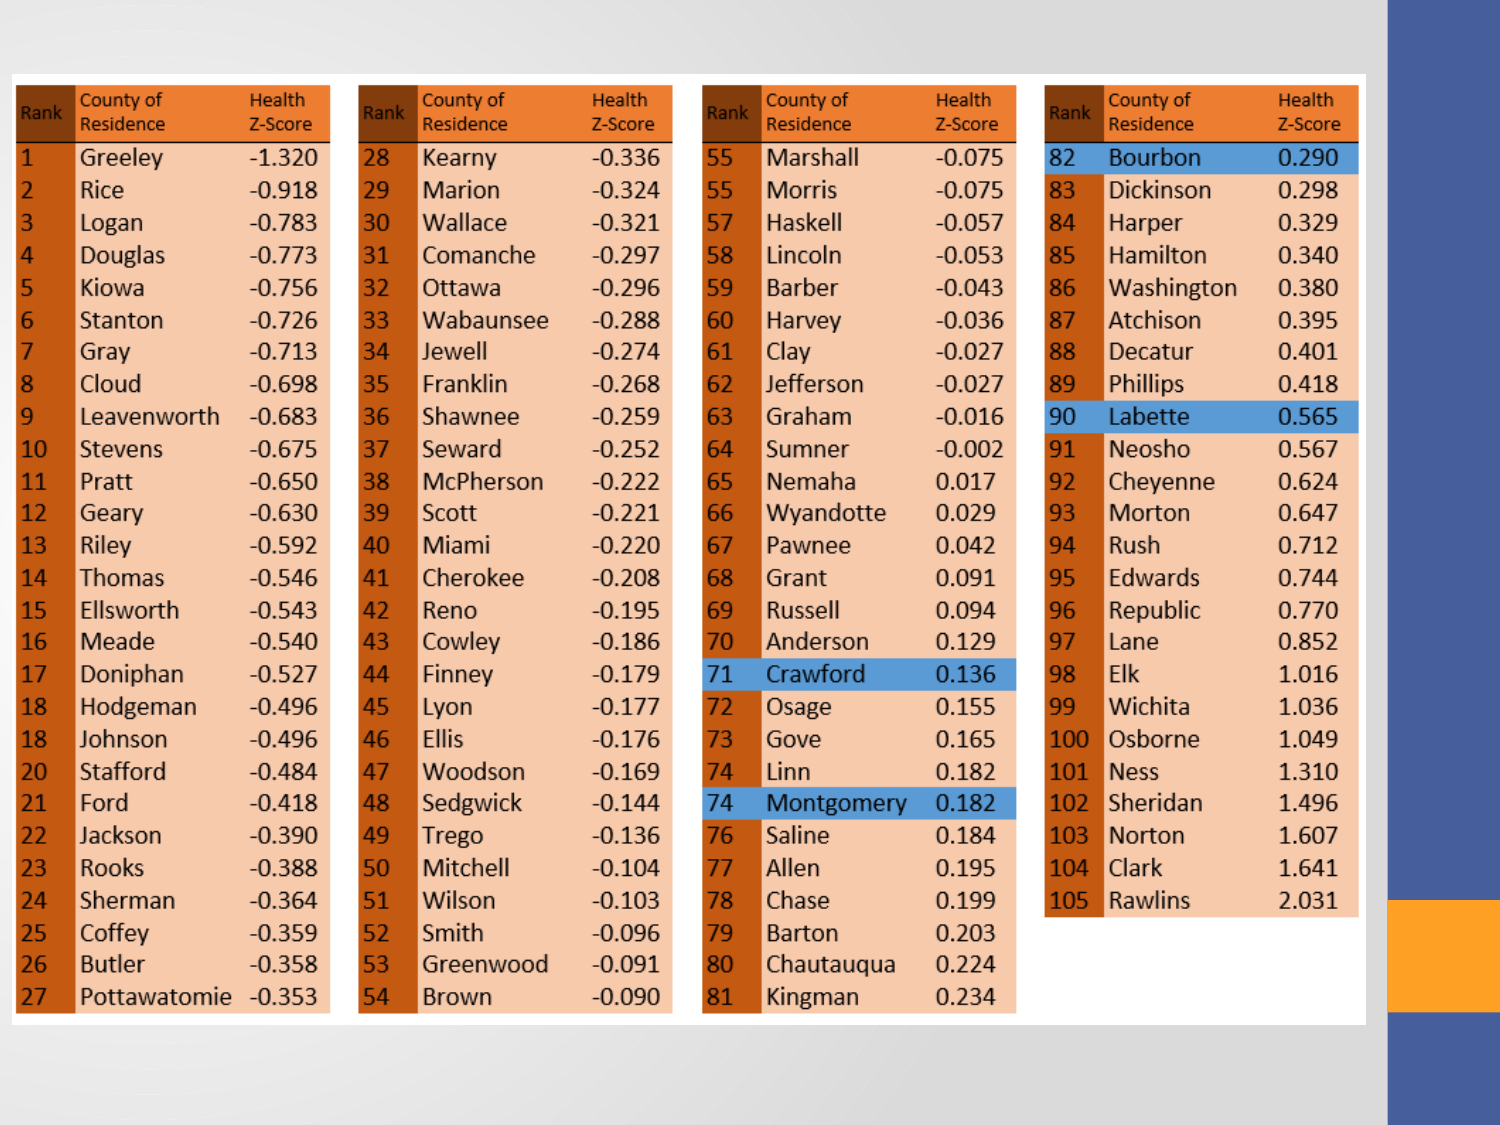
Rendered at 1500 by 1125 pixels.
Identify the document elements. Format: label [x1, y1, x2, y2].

picture [11, 74, 1366, 1026]
